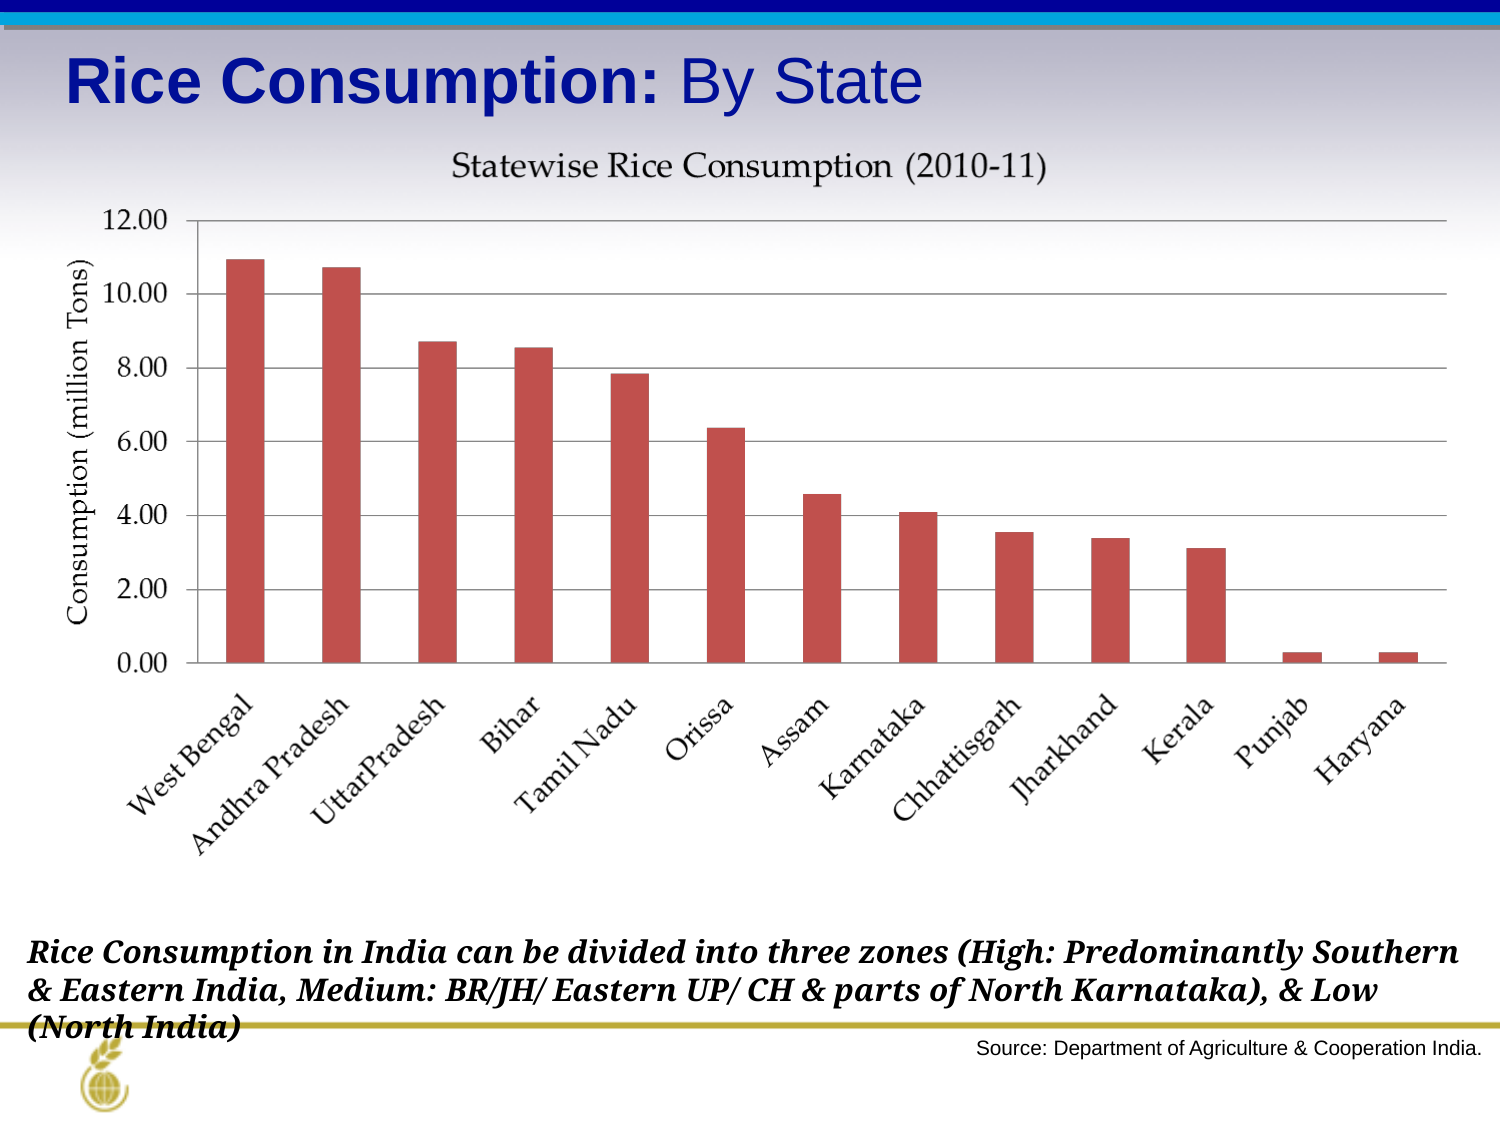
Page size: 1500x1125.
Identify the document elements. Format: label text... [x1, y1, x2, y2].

picture [0, 26, 1500, 1125]
text_box Rice Consumption in India can be divided into three zones (High: Predominantly Southern & Eastern India, Medium: BR/JH/ Eastern UP/ CH & parts of North Karnataka), & Low (North India) [12, 924, 1488, 1052]
title Rice Consumption: By State [50, 37, 1450, 115]
text_box Source: Department of Agriculture & Cooperation India. [722, 1026, 1498, 1067]
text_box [22, 116, 1478, 884]
